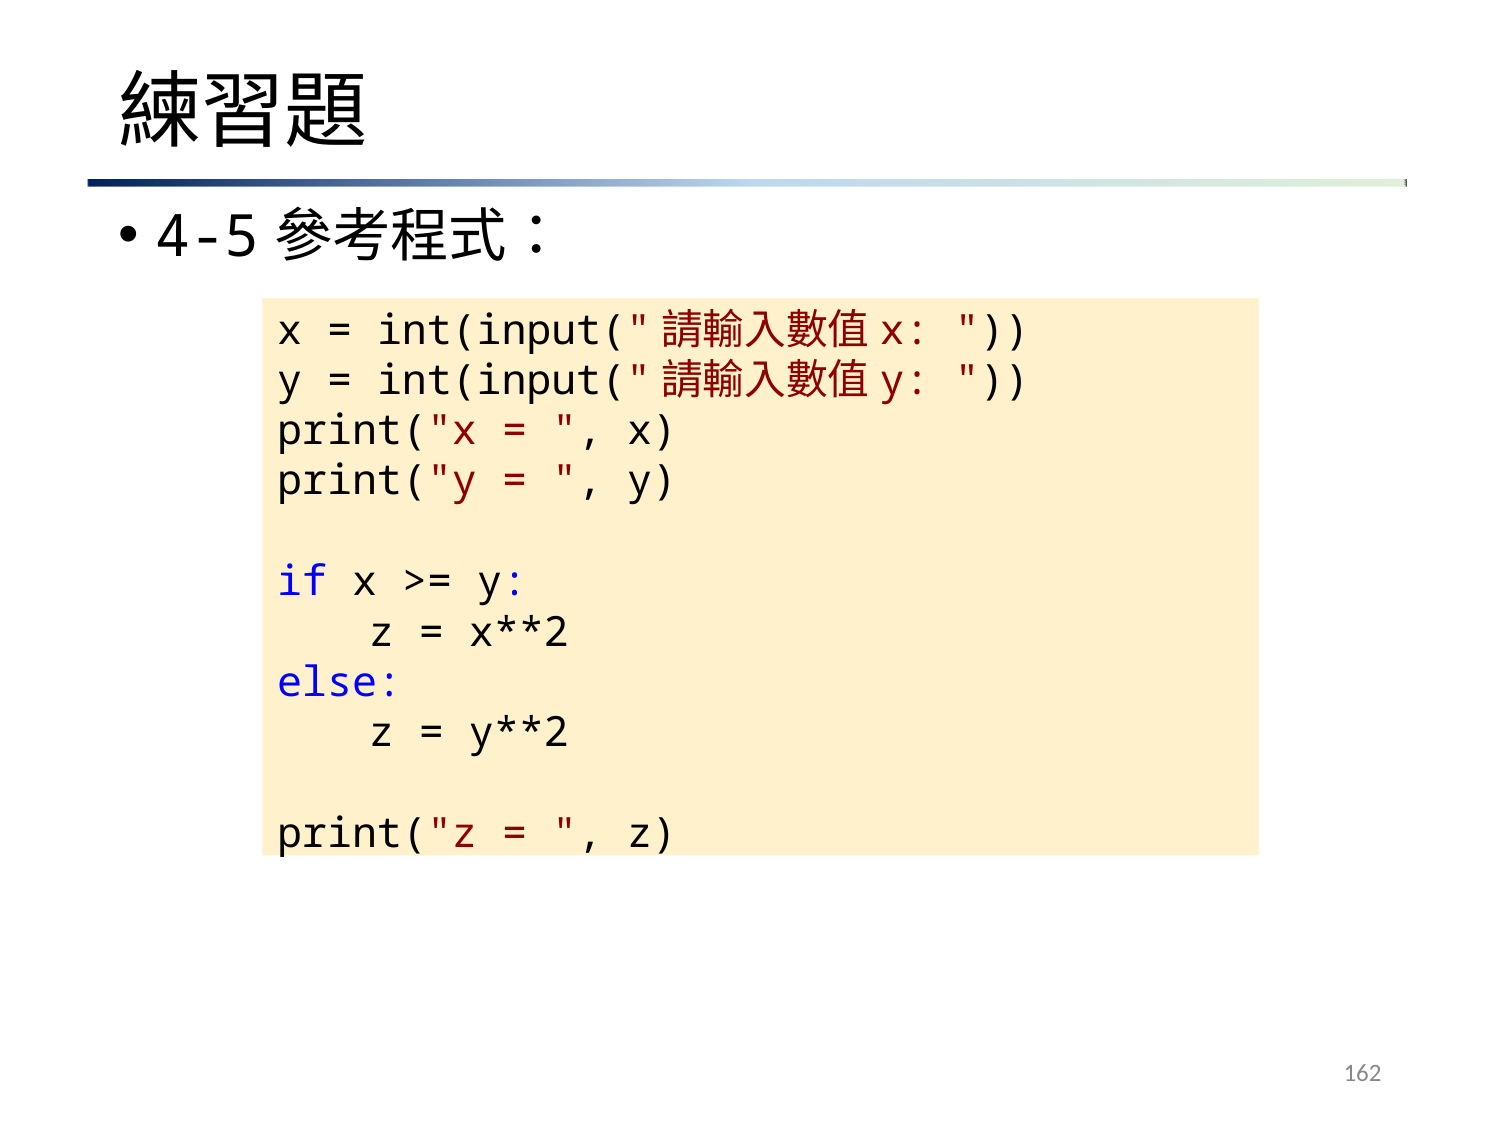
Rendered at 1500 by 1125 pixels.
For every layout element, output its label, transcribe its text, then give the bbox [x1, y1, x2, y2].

slide_number 162 [1337, 1060, 1389, 1125]
text_box x = int(input("請輸入數值x: ")) y = int(input("請輸入數值y: ")) print("x = ", x) print("y = ", y) if x >= y: z = x**2 else: z = y**2 print("z = ", z) [262, 297, 1259, 856]
text_box 4-5參考程式： [116, 195, 546, 268]
title 練習題 [116, 54, 371, 195]
picture [87, 179, 116, 187]
picture [371, 179, 1407, 187]
